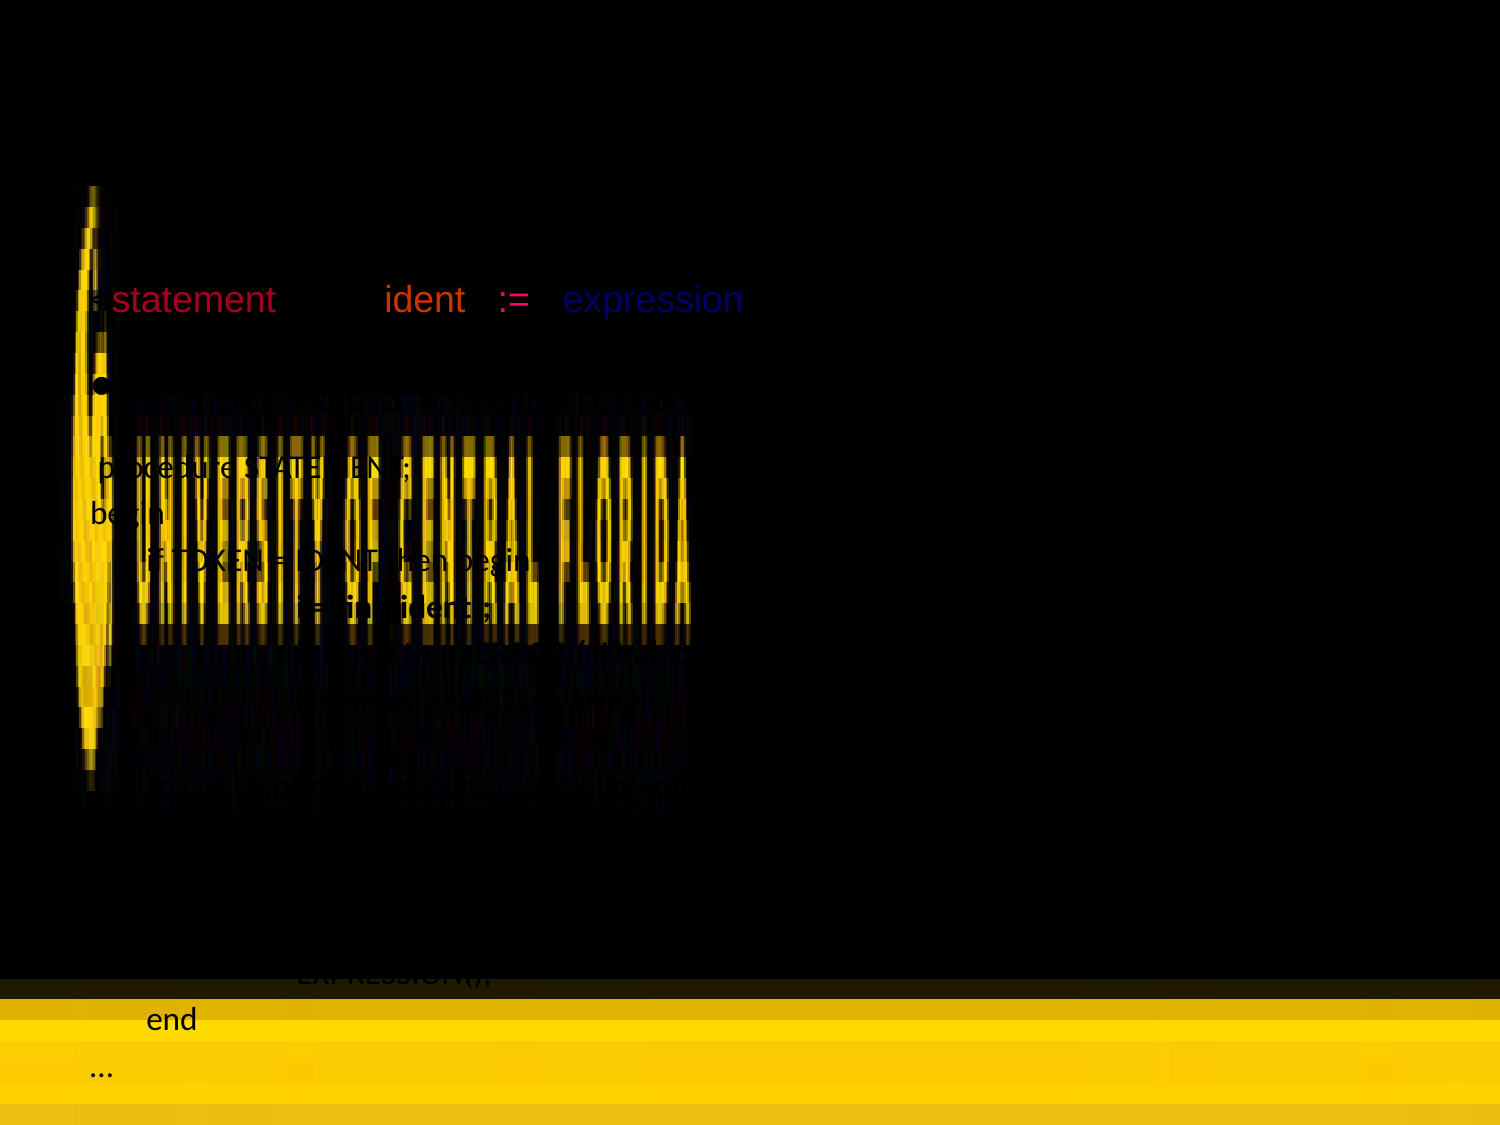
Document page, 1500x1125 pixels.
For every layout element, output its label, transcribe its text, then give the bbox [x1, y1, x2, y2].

list procedure STATEMENT; begin if TOKEN = IDENT then begin i = find(ident); if i == 0 then ERROR (“Undeclared identifier”); if symboltype(i) != variable then ERROR (“Assignment to constant or procedure is not allowed”); GET_TOKEN(); if TOKEN <> ":=" then ERROR (:= missing in statement); GET_TOKEN(); EXPRESSION(); end … [74, 437, 1426, 1058]
picture [0, 0, 1500, 1125]
title <statement> Procedure [74, 124, 1426, 263]
text_box First, let’s check that we have a valid variable. [74, 338, 1425, 531]
text_box <statement> ::= <ident> := <expression> [74, 267, 1425, 328]
